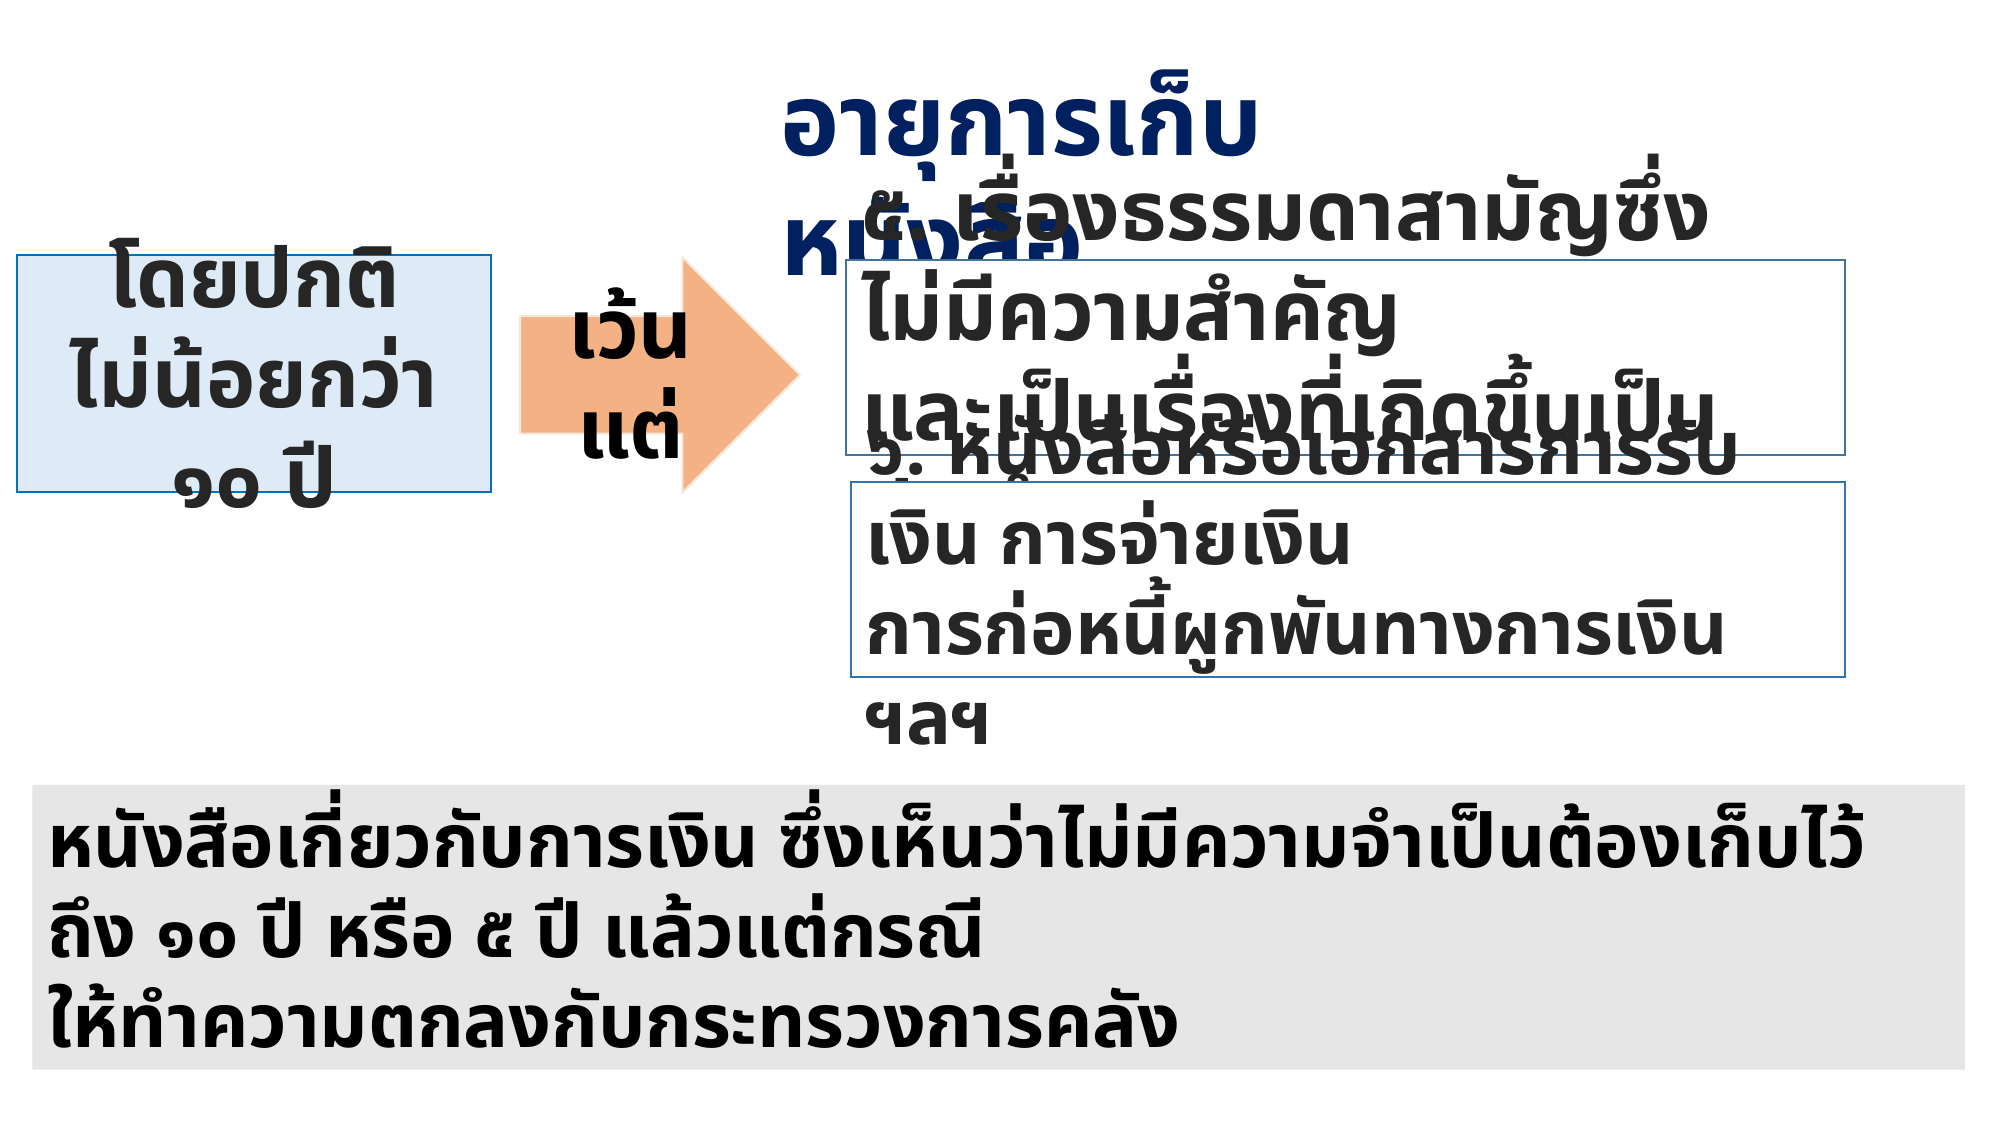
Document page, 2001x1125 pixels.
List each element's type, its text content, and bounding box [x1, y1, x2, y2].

text_box ๕. เรื่องธรรมดาสามัญซึ่งไม่มีความสำคัญ และเป็นเรื่องที่เกิดขึ้นเป็นประจำ [845, 259, 1846, 456]
text_box หนังสือเกี่ยวกับการเงิน ซึ่งเห็นว่าไม่มีความจำเป็นต้องเก็บไว้ถึง ๑๐ ปี หรือ ๕ ปี แล้วแต่กรณี ให้ทำความตกลงกับกระทรวงการคลัง [32, 784, 1965, 1070]
text_box อายุการเก็บหนังสือ [765, 47, 1319, 303]
text_box เว้นแต่ [518, 254, 802, 495]
text_box ๖. หนังสือหรือเอกสารการรับเงิน การจ่ายเงิน การก่อหนี้ผูกพันทางการเงิน ฯลฯ [850, 481, 1846, 678]
text_box โดยปกติ ไม่น้อยกว่า ๑๐ ปี [16, 254, 492, 493]
